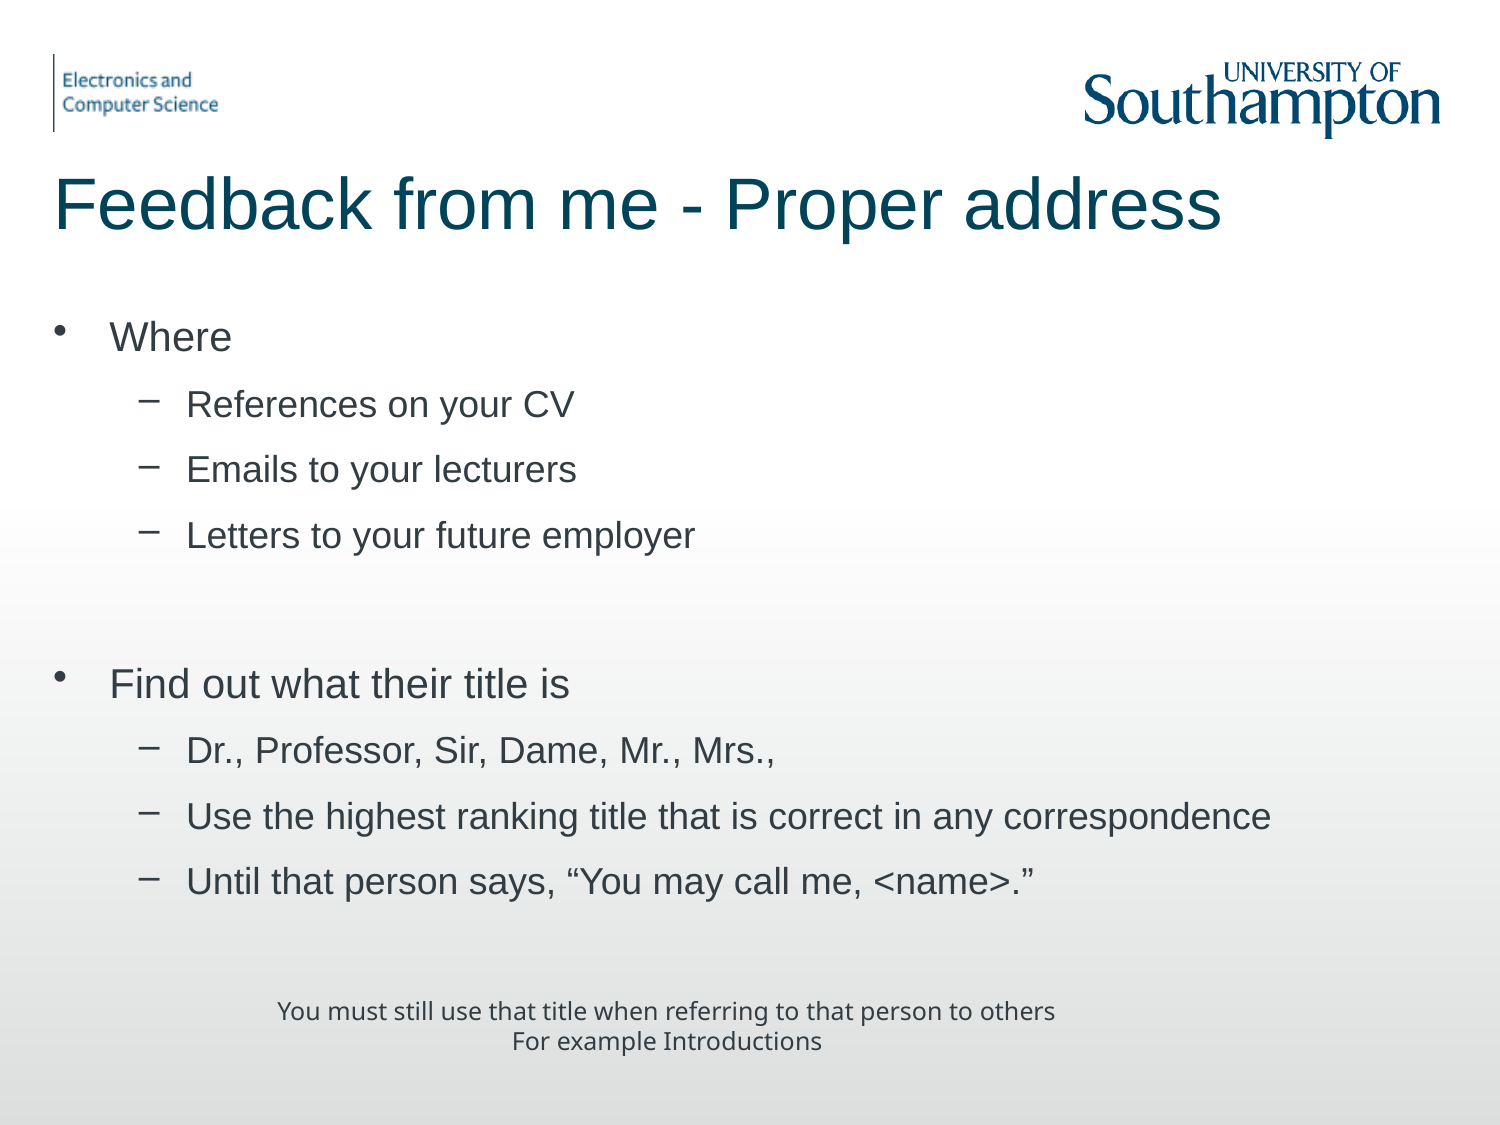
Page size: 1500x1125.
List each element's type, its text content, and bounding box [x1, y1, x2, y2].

title Feedback from me - Proper address [53, 148, 1447, 256]
list Where References on your CV Emails to your lecturers Letters to your future employer Find out what their title is Dr., Professor, Sir, Dame, Mr., Mrs., Use the highest ranking title that is correct in any correspondence Until that person says, “You may call me, <name>.” [53, 302, 1447, 1024]
picture [1085, 62, 1440, 139]
text_box You must still use that title when referring to that person to others For example Introductions [171, 987, 1164, 1093]
